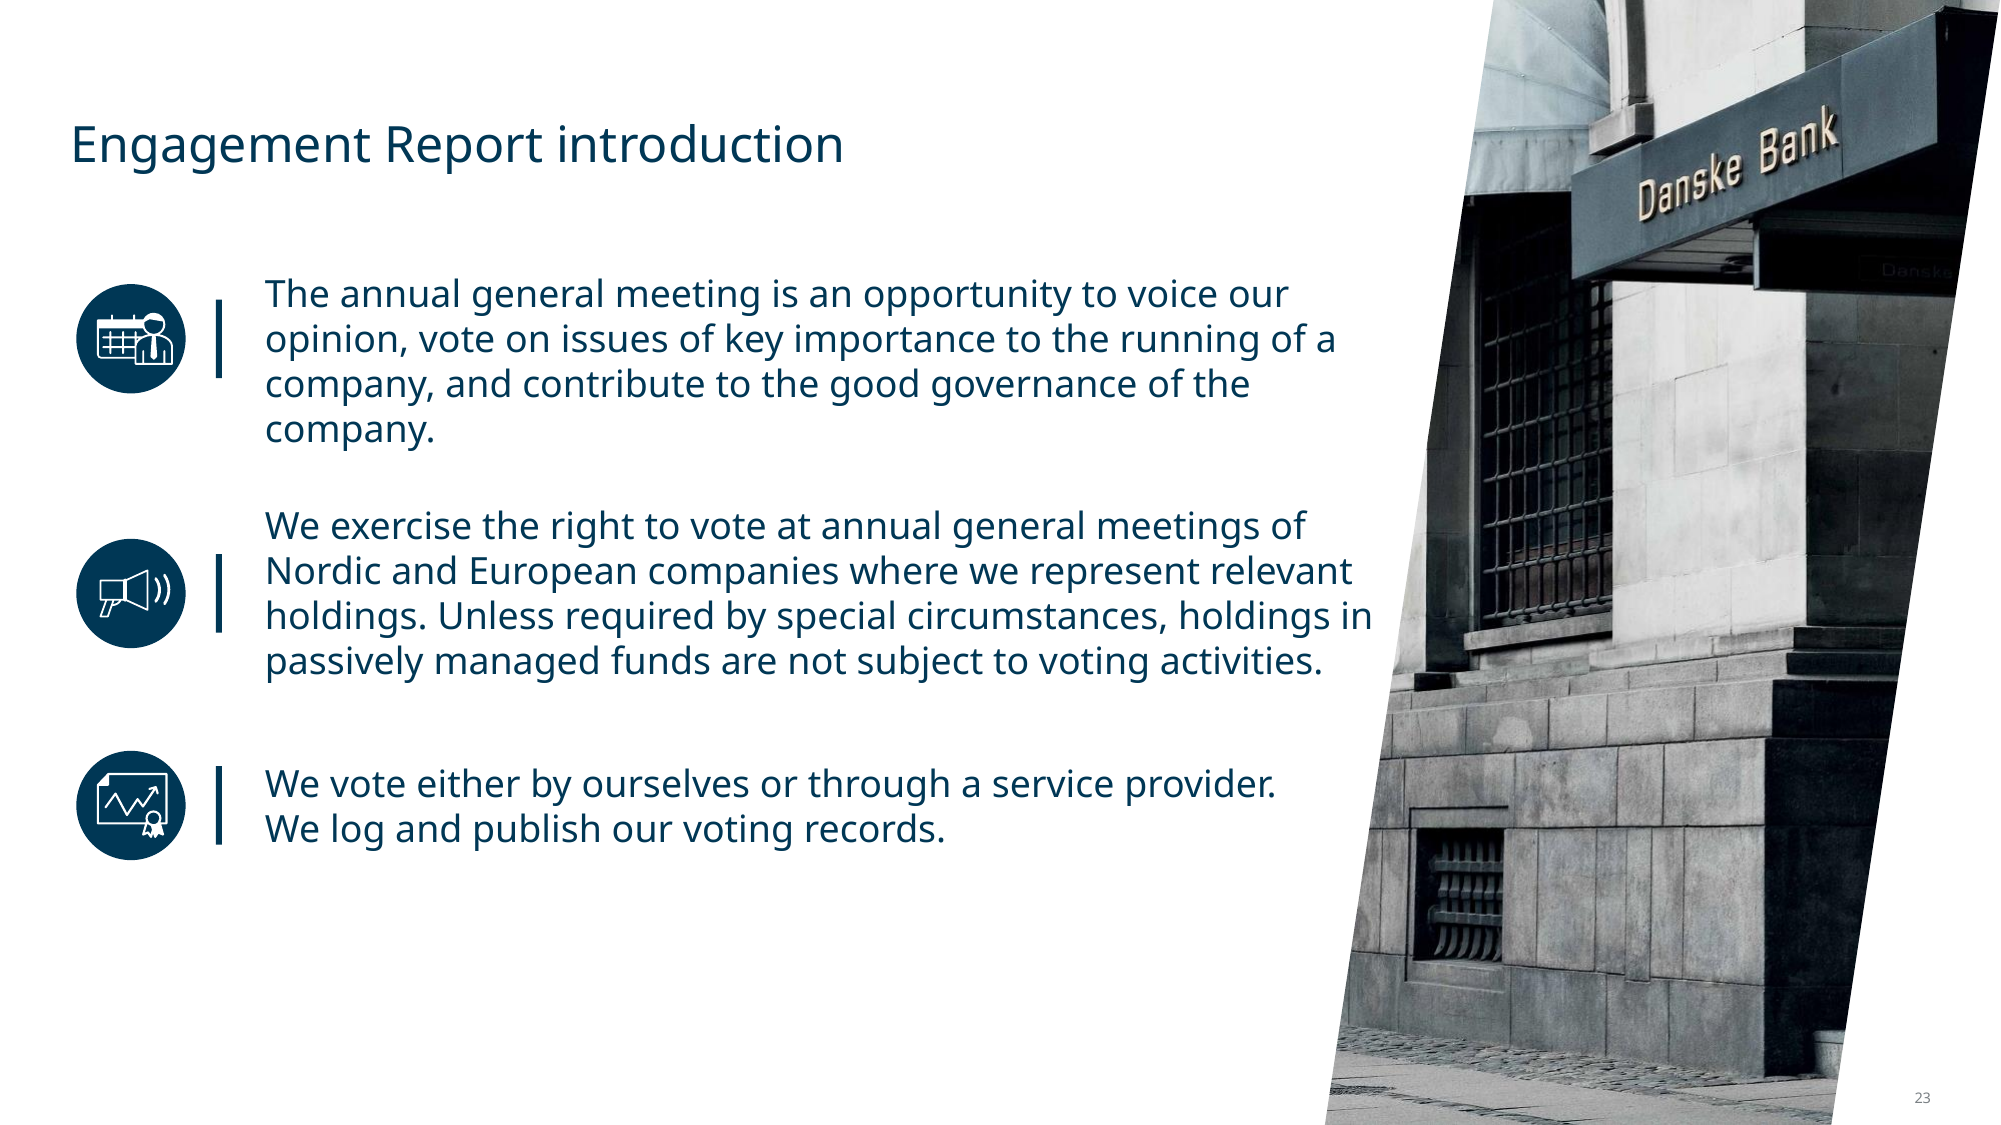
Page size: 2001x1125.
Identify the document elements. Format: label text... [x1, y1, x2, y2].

picture [1324, 0, 2000, 1125]
title Engagement Report introduction [70, 119, 1324, 232]
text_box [76, 494, 1324, 692]
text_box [76, 750, 1324, 861]
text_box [76, 263, 1324, 415]
